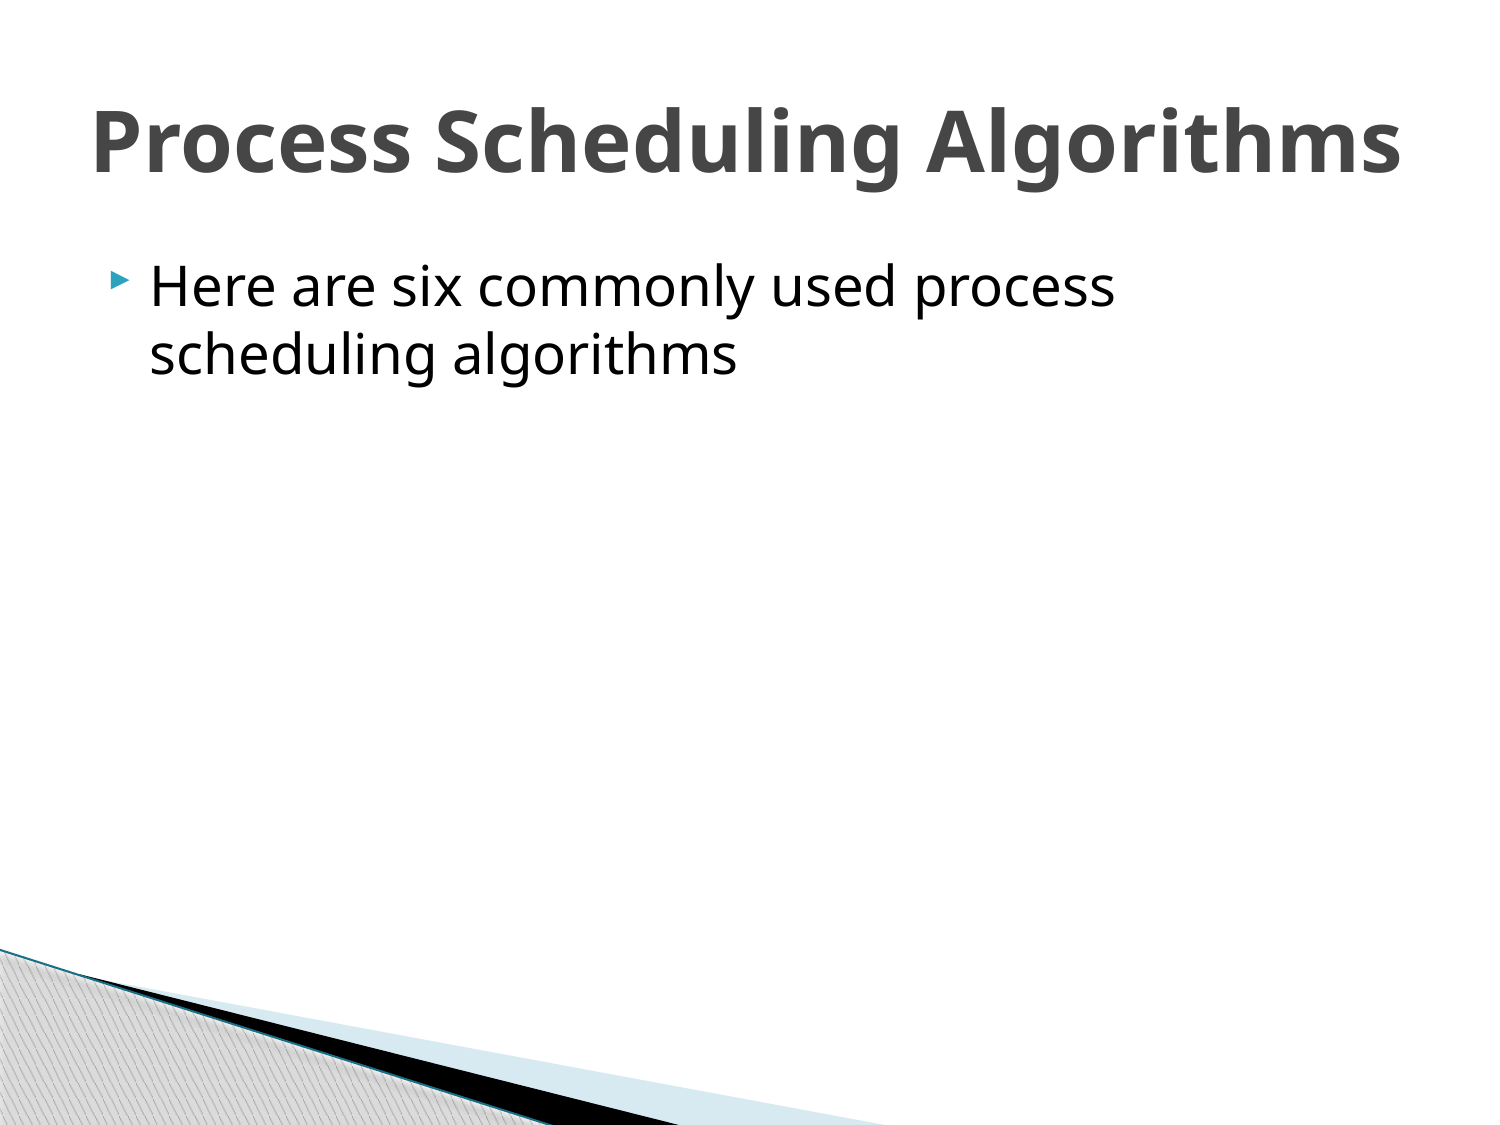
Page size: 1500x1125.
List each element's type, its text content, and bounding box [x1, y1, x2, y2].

list Here are six commonly used process scheduling algorithms [75, 243, 1425, 986]
title Process Scheduling Algorithms [75, 45, 1425, 233]
